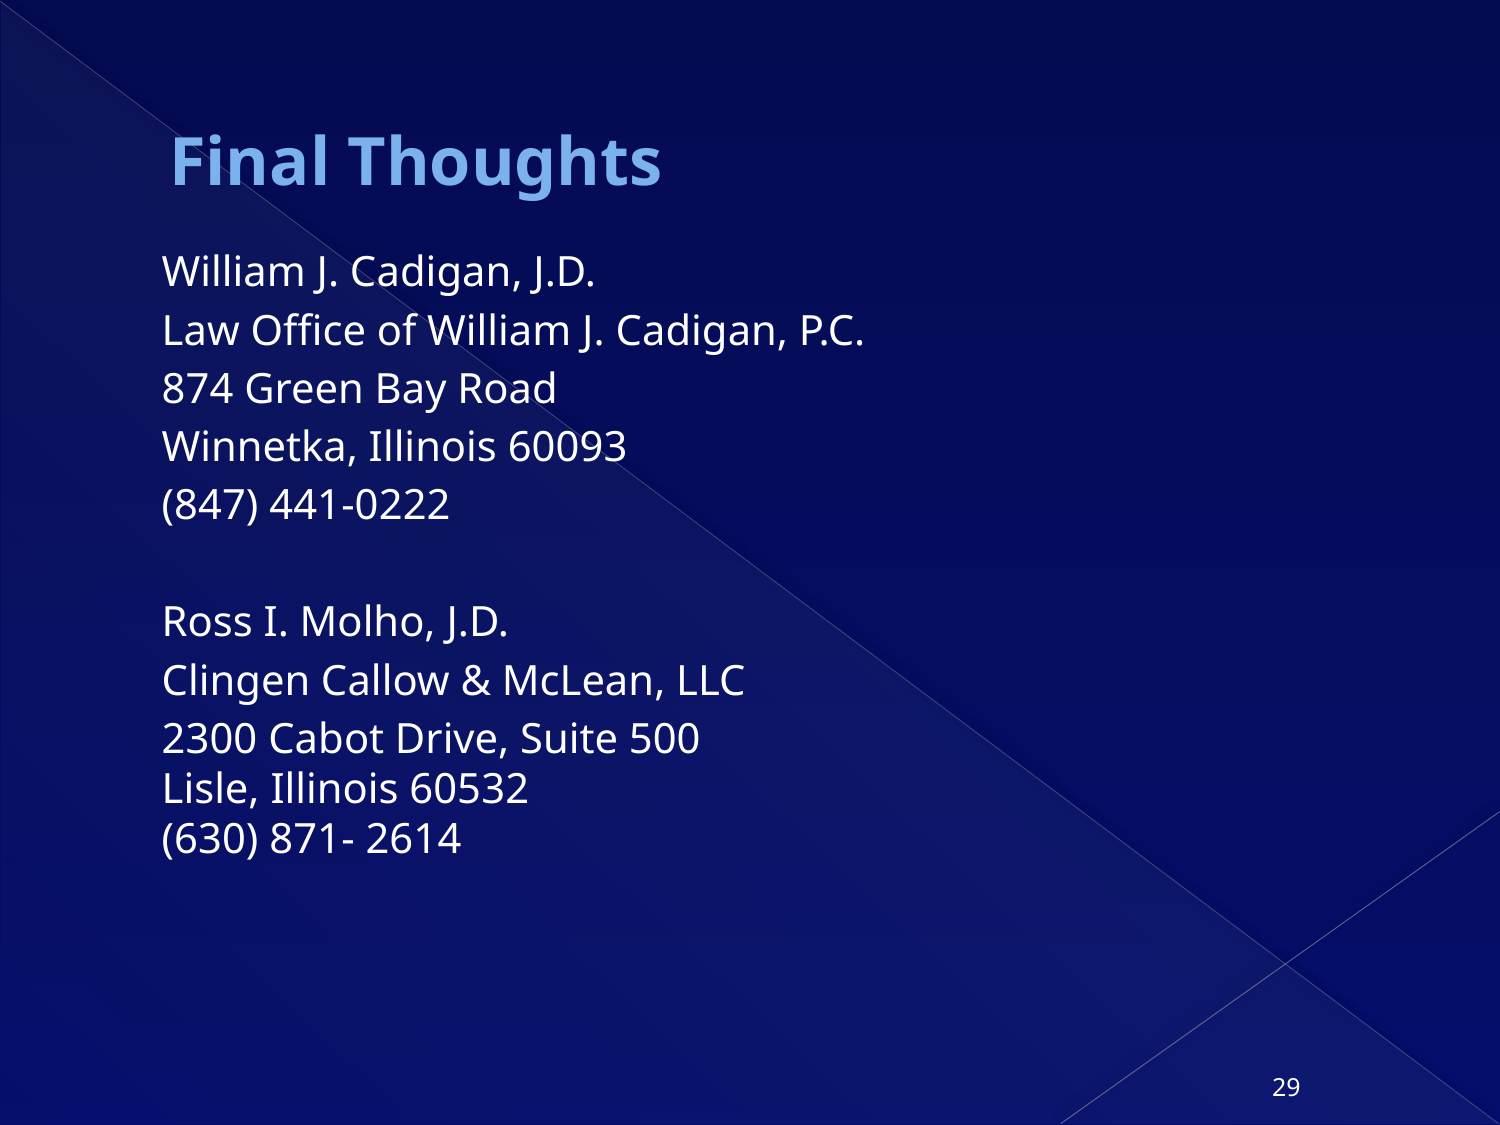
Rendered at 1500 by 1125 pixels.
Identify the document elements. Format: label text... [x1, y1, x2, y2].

list William J. Cadigan, J.D. Law Office of William J. Cadigan, P.C. 874 Green Bay Road Winnetka, Illinois 60093 (847) 441-0222 Ross I. Molho, J.D. Clingen Callow & McLean, LLC 2300 Cabot Drive, Suite 500 Lisle, Illinois 60532 (630) 871- 2614 [75, 237, 1425, 1059]
title Final Thoughts [75, 43, 1425, 237]
slide_number 29 [1245, 1063, 1328, 1113]
